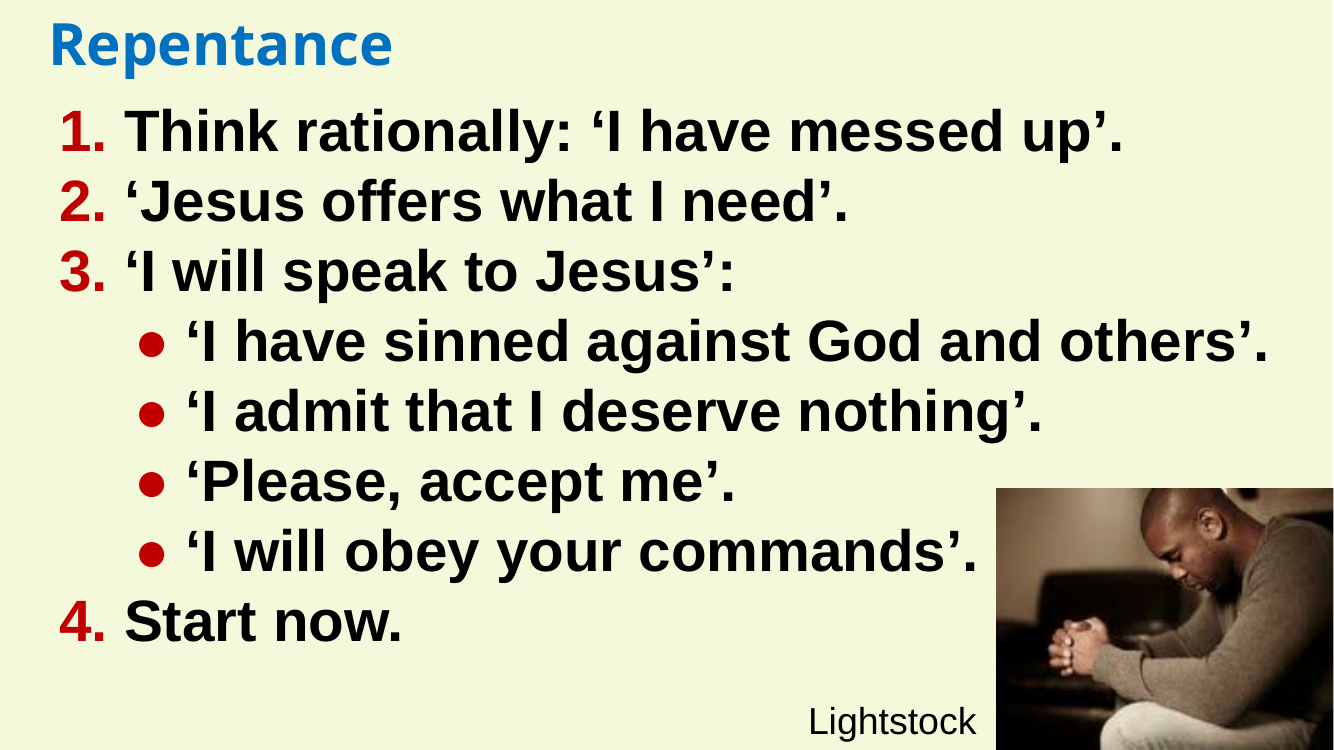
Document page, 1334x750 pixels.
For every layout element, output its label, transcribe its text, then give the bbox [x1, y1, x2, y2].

picture [996, 488, 1334, 750]
text_box 1. Think rationally: ‘I have messed up’. 2. ‘Jesus offers what I need’. 3. ‘I will speak to Jesus’: ● ‘I have sinned against God and others’. ● ‘I admit that I deserve nothing’. ● ‘Please, accept me’. ● ‘I will obey your commands’. 4. Start now. [44, 85, 1334, 731]
text_box Repentance [33, 0, 950, 85]
text_box Lightstock [590, 689, 991, 750]
